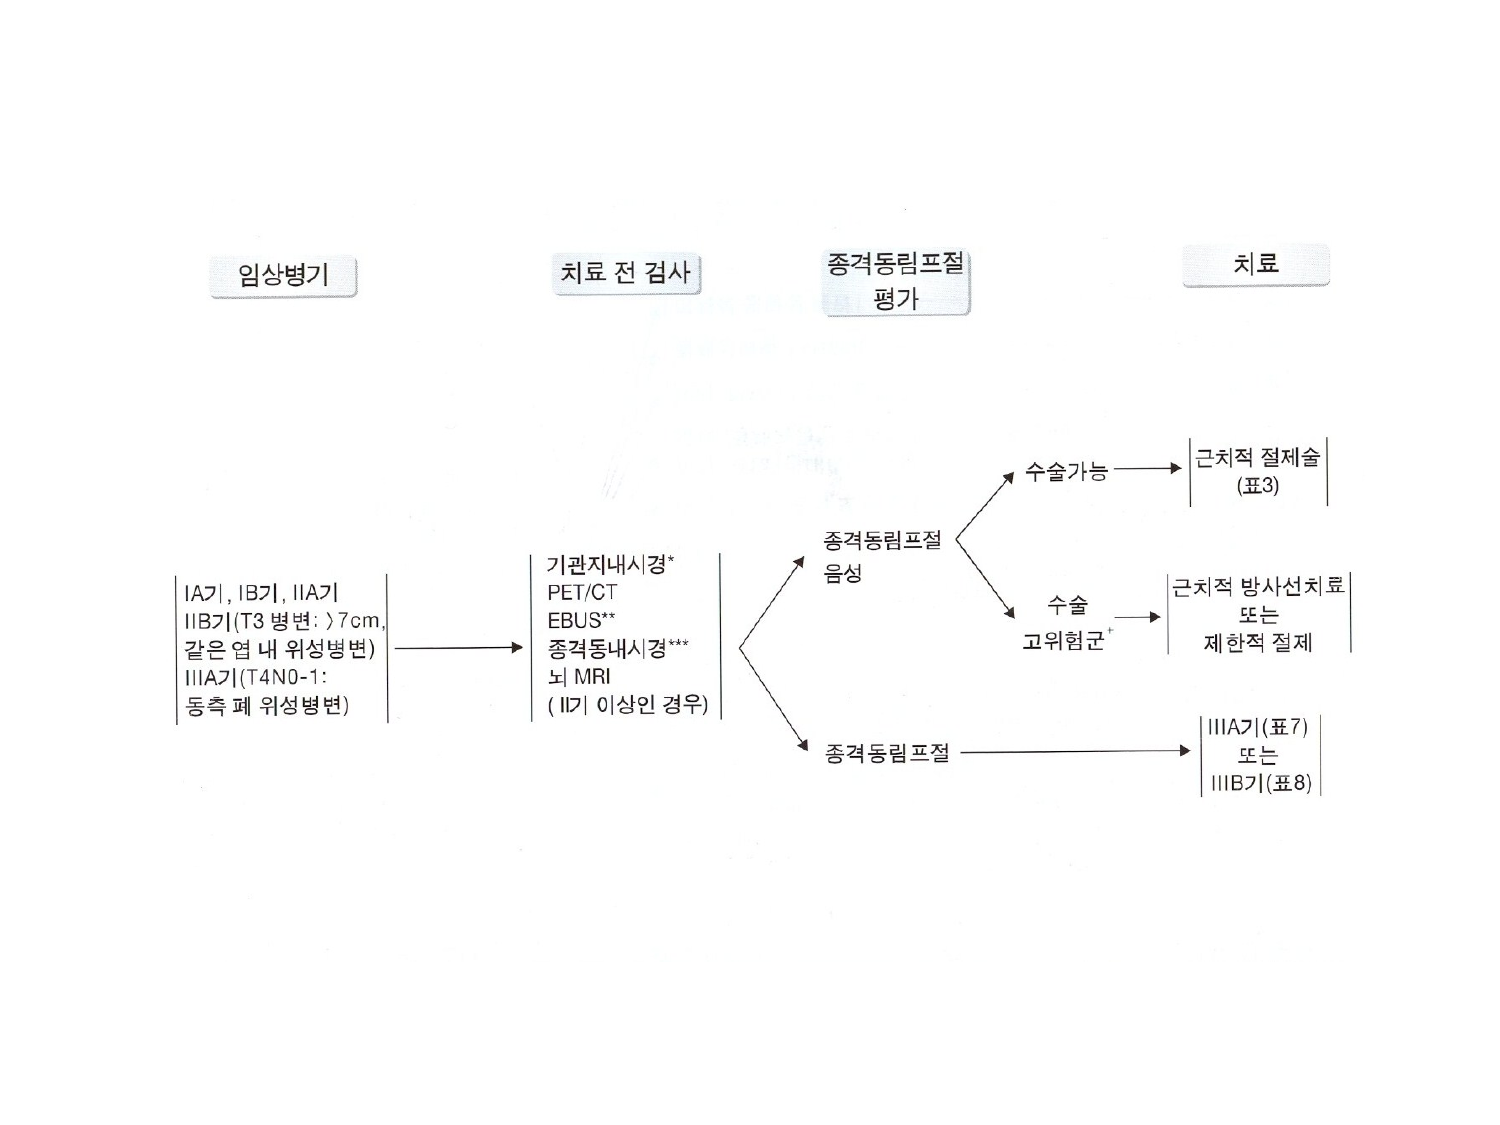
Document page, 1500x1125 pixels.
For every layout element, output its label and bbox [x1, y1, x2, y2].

picture [152, 198, 1368, 962]
